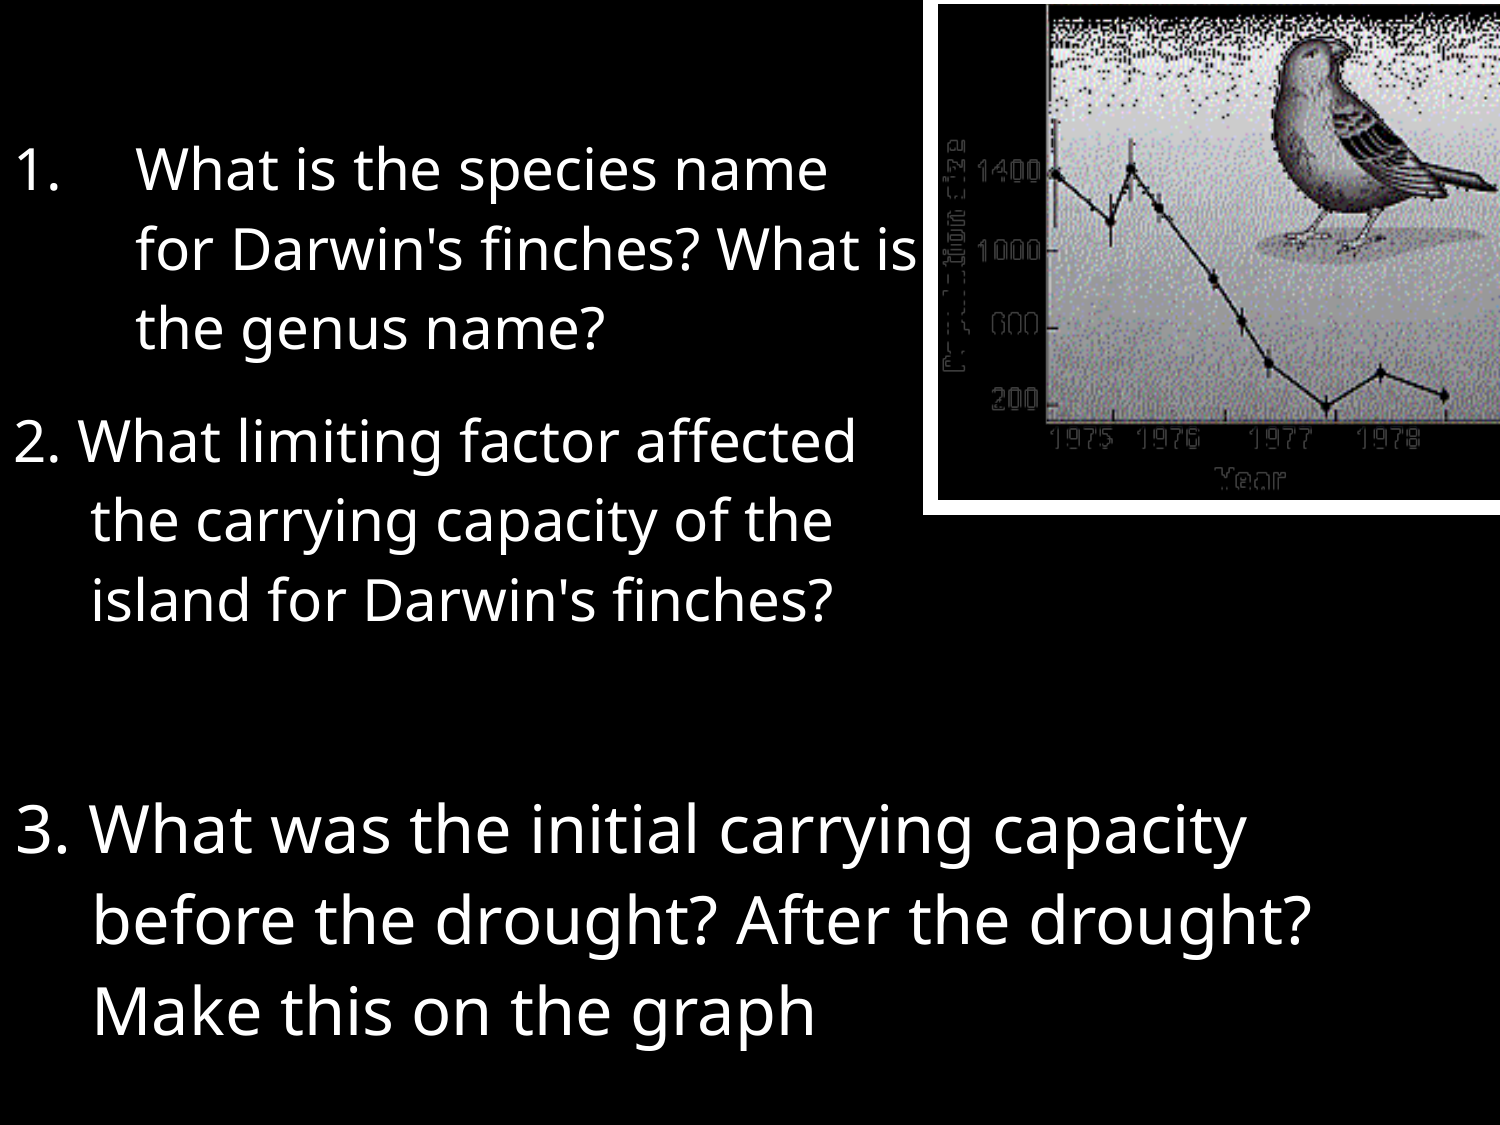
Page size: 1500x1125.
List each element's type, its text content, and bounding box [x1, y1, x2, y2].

picture [937, 3, 1500, 501]
table_header What is the species name for Darwin's finches? What is the genus name? 2. What limiting factor affected the carrying capacity of the island for Darwin's finches? [0, 6, 938, 761]
table_header 3. What was the initial carrying capacity before the drought? After the drought? Make this on the graph [0, 775, 1350, 1062]
